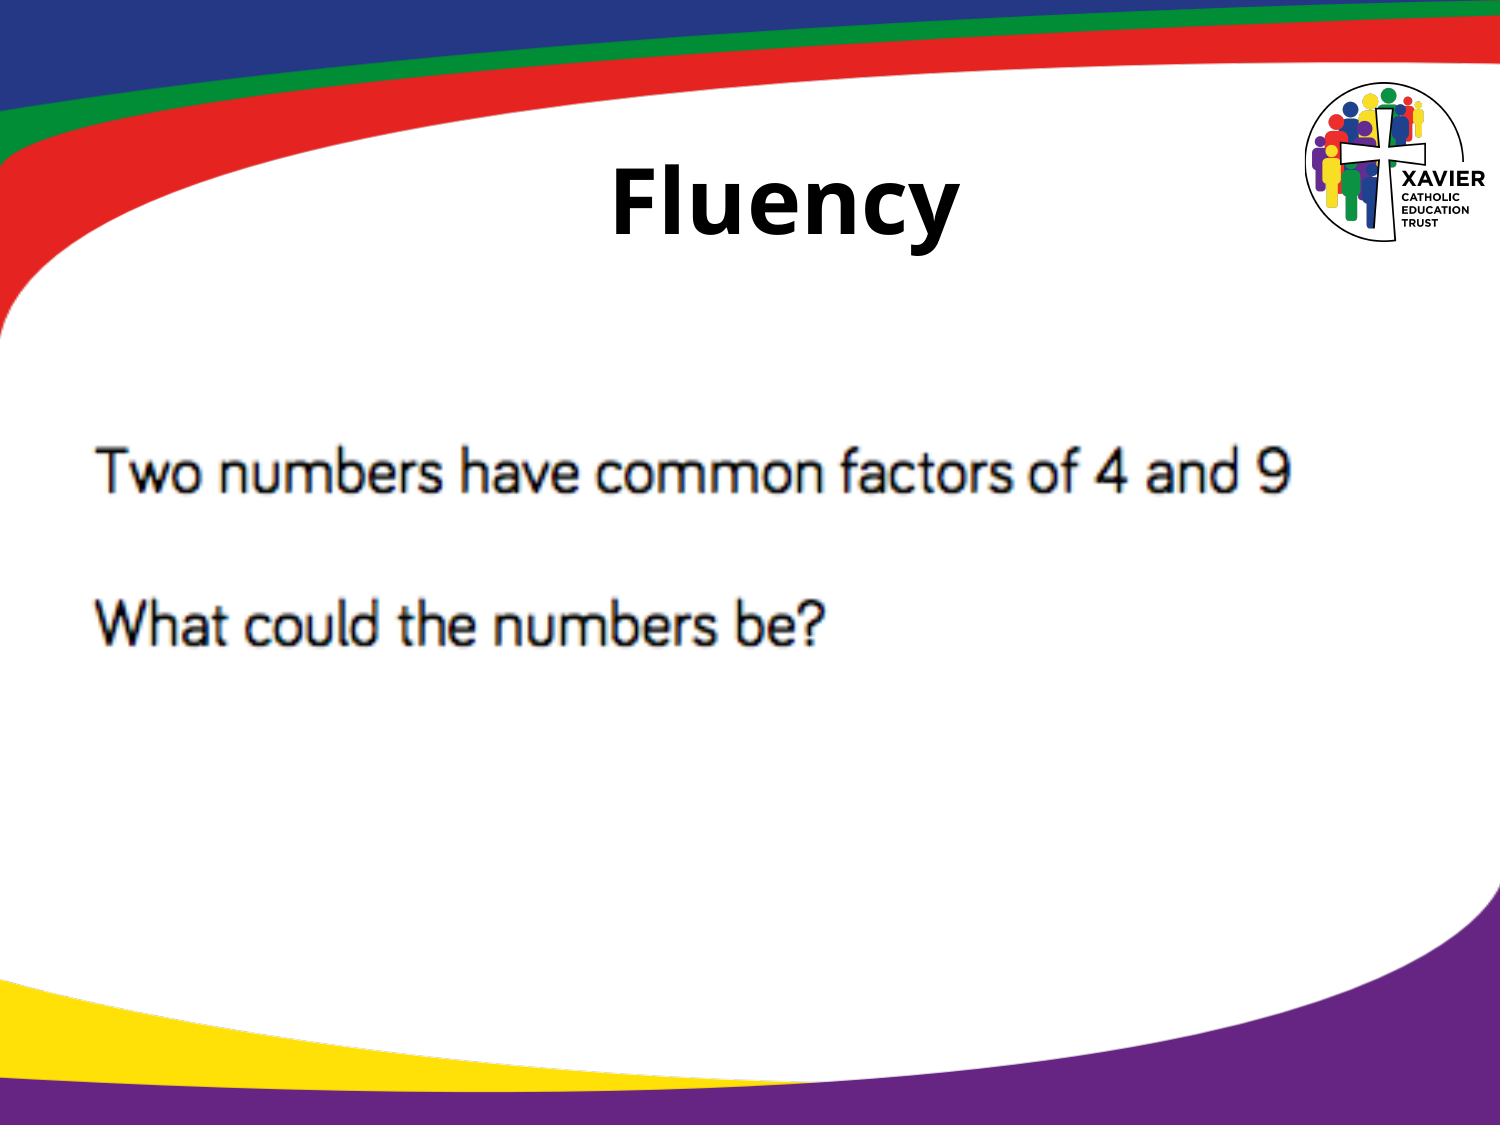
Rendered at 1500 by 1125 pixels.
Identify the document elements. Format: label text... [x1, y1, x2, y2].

title Fluency [118, 96, 1452, 314]
picture [57, 398, 1368, 687]
